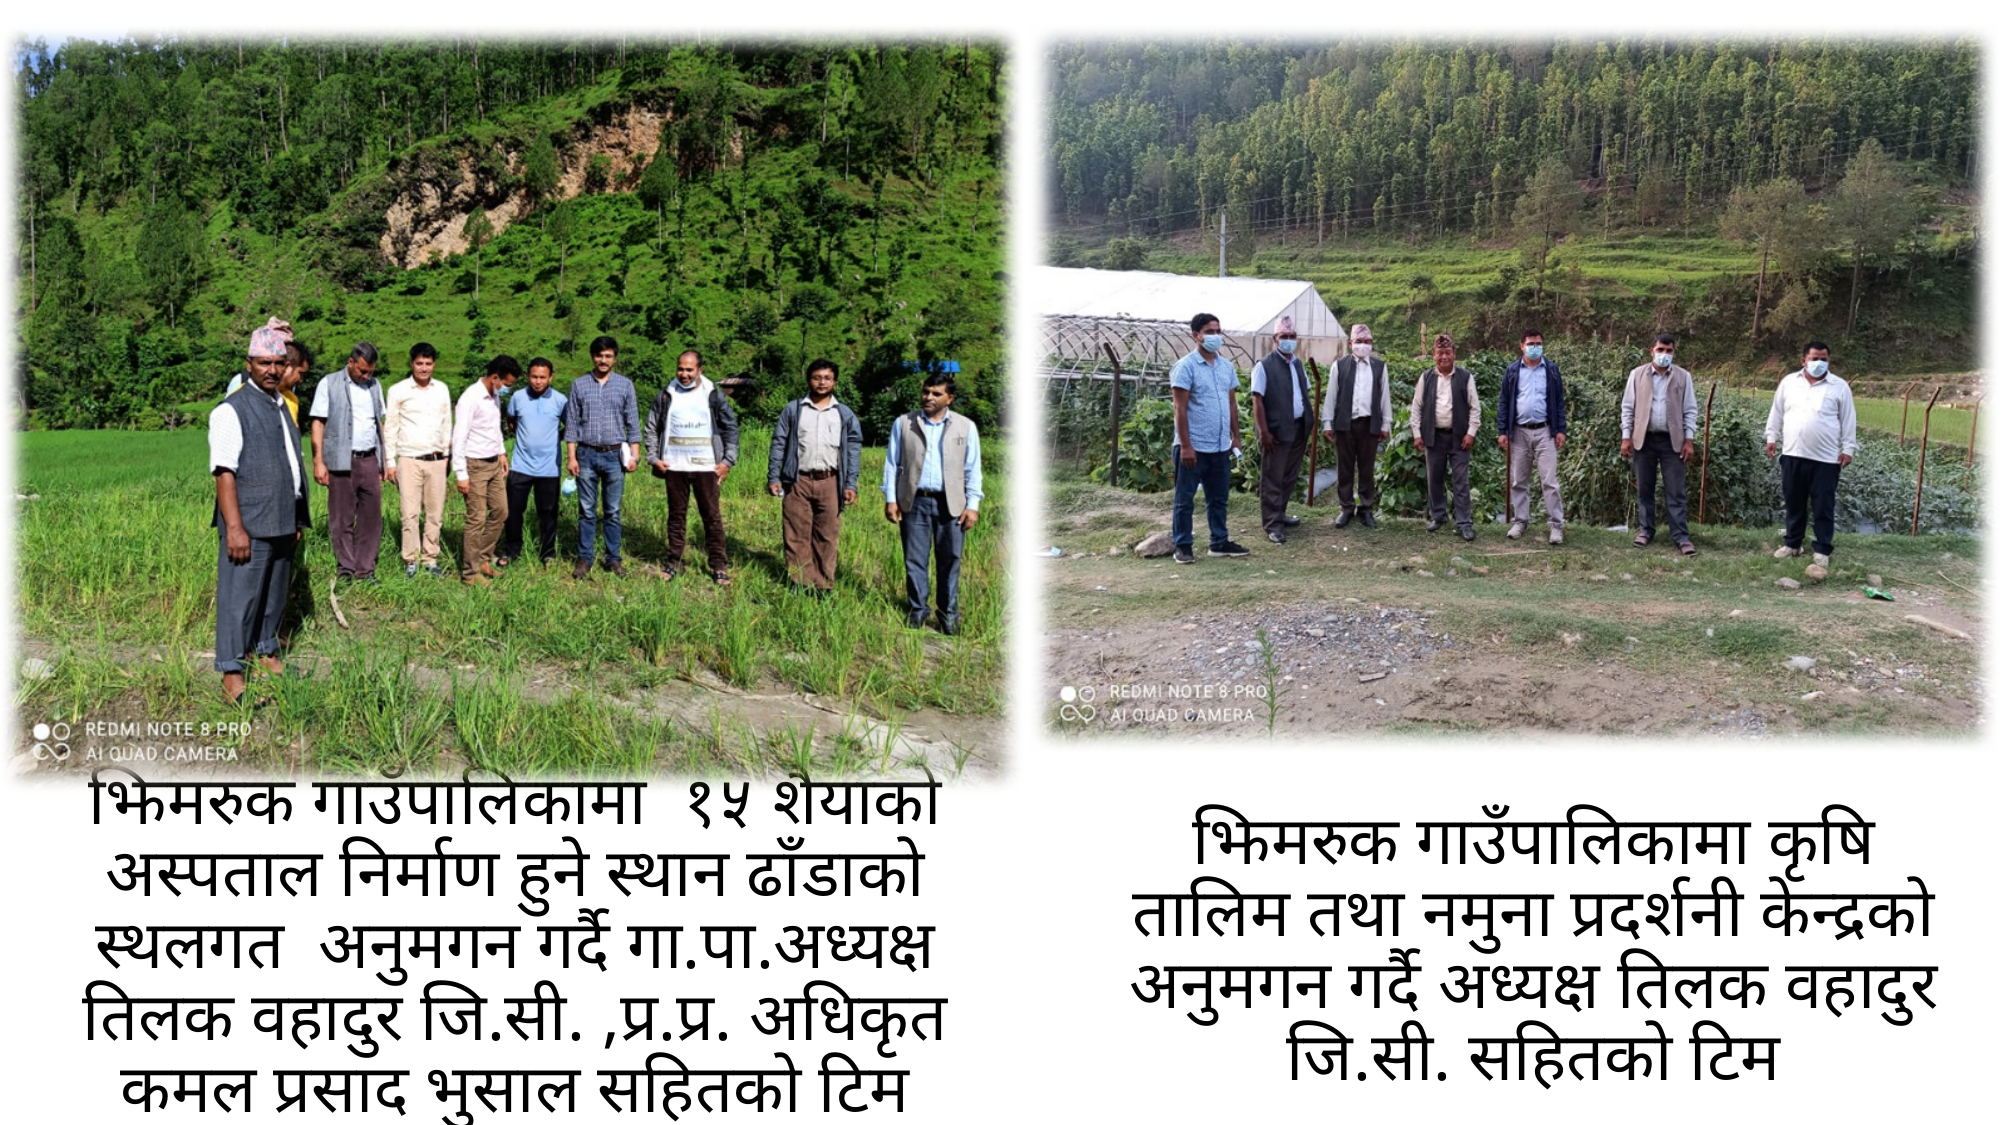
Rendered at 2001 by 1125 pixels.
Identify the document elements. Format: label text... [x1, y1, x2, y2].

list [0, 24, 1024, 794]
text_box झिमरुक गाउँपालिकामा कृषि तालिम तथा नमुना प्रदर्शनी केन्द्रको अनुमगन गर्दै अध्यक्ष तिलक वहादुर जि.सी. सहितको टिम [1097, 842, 1970, 1060]
title झिमरुक गाउँपालिकामा १५ शैयाको अस्पताल निर्माण हुने स्थान ढाँडाको स्थलगत अनुमगन गर्दै गा.पा.अध्यक्ष तिलक वहादुर जि.सी. ,प्र.प्र. अधिकृत कमल प्रसाद भुसाल सहितको टिम [30, 794, 1000, 1101]
picture [1029, 24, 2000, 753]
